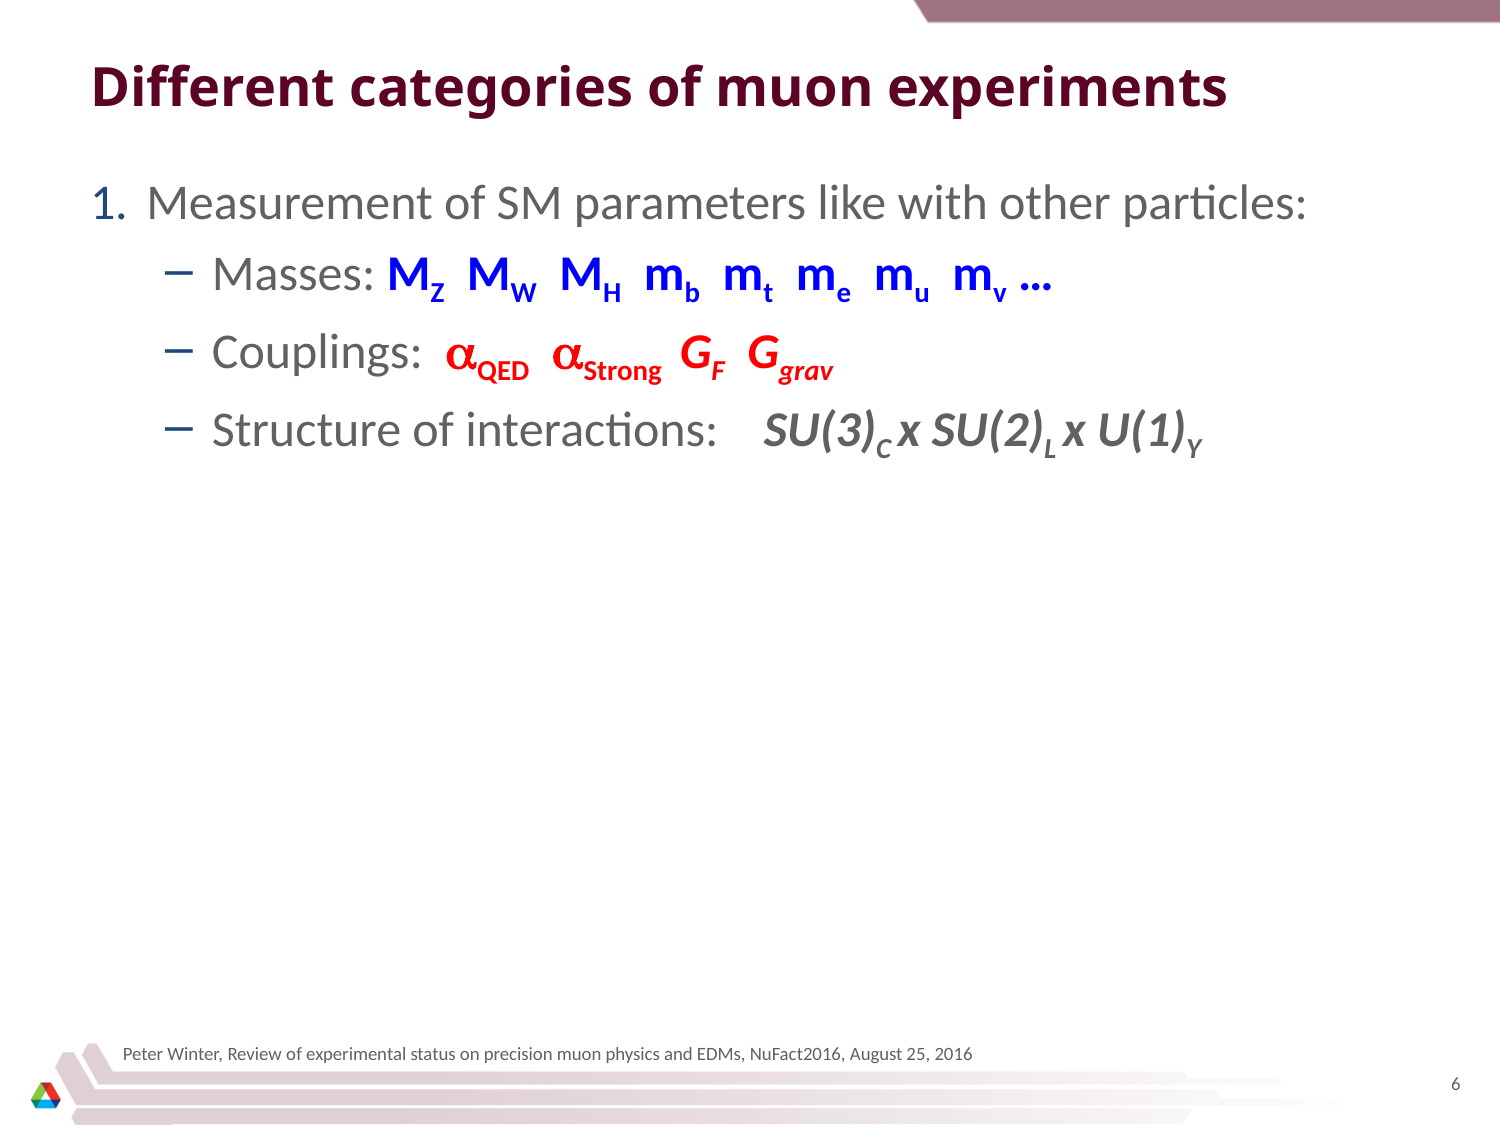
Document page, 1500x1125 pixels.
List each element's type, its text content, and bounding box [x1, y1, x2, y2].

footer Peter Winter, Review of experimental status on precision muon physics and EDMs, NuFact2016, August 25, 2016 [107, 1034, 1083, 1073]
picture [0, 0, 1500, 24]
title Different categories of muon experiments [74, 44, 1426, 162]
picture [0, 1037, 1500, 1125]
slide_number 6 [1412, 1064, 1476, 1125]
list Measurement of SM parameters like with other particles: Masses: MZ MW MH mb mt me mu mv … Couplings: aQED aStrong GF Ggrav Structure of interactions: SU(3)C x SU(2)L x U(1)Y [74, 162, 1426, 981]
